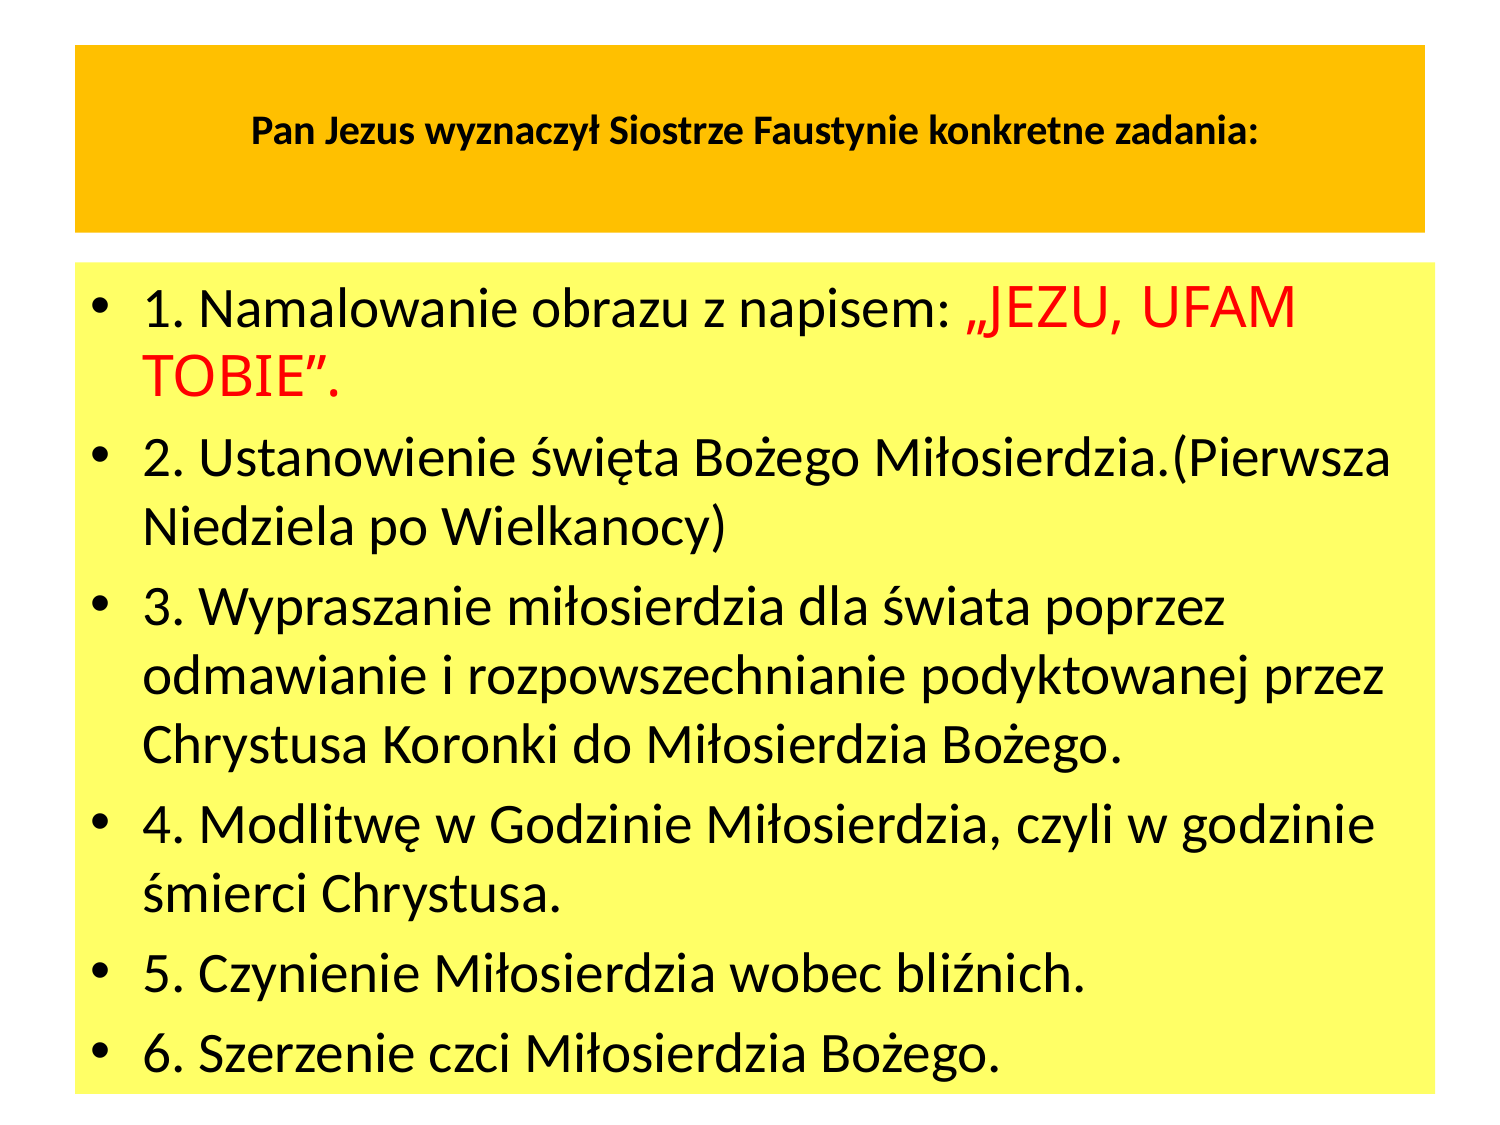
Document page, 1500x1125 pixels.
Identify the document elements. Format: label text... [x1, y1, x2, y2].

title Pan Jezus wyznaczył Siostrze Faustynie konkretne zadania: [75, 45, 1425, 233]
list 1. Namalowanie obrazu z napisem: „JEZU, UFAM TOBIE”. 2. Ustanowienie święta Bożego Miłosierdzia.(Pierwsza Niedziela po Wielkanocy) 3. Wypraszanie miłosierdzia dla świata poprzez odmawianie i rozpowszechnianie podyktowanej przez Chrystusa Koronki do Miłosierdzia Bożego. 4. Modlitwę w Godzinie Miłosierdzia, czyli w godzinie śmierci Chrystusa. 5. Czynienie Miłosierdzia wobec bliźnich. 6. Szerzenie czci Miłosierdzia Bożego. [75, 262, 1436, 1094]
